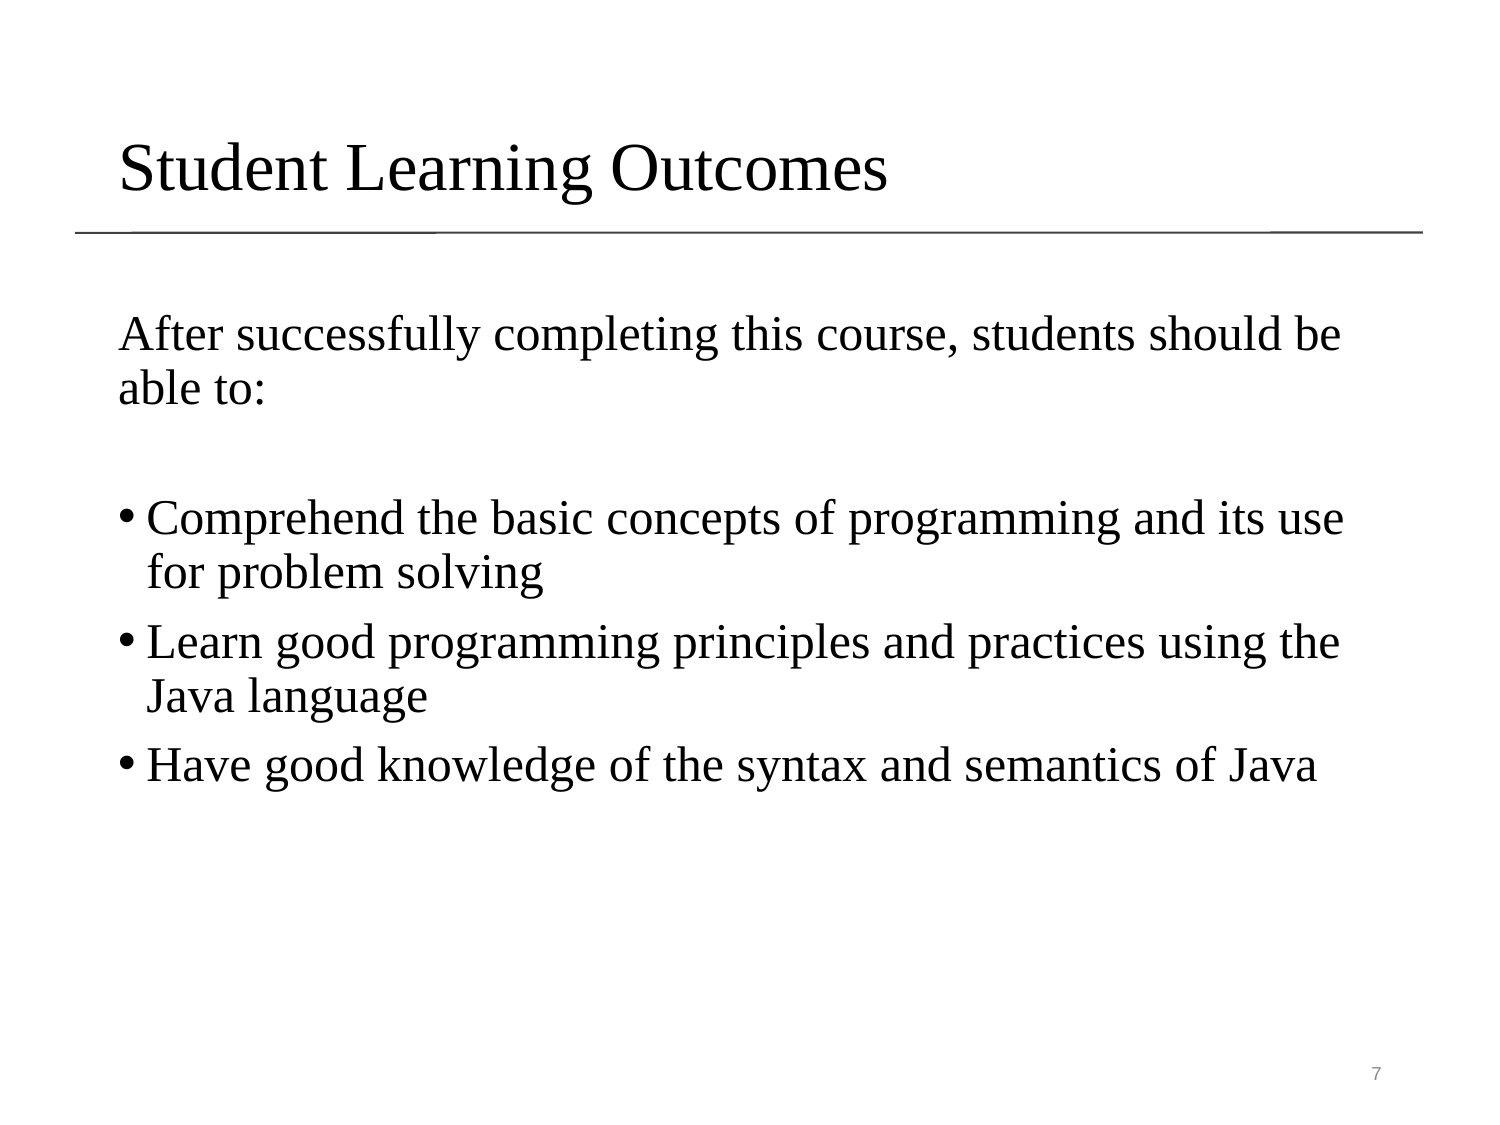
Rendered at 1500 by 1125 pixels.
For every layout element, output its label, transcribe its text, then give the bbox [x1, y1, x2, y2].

list After successfully completing this course, students should be able to: Comprehend the basic concepts of programming and its use for problem solving Learn good programming principles and practices using the Java language Have good knowledge of the syntax and semantics of Java [103, 299, 1397, 1085]
title Student Learning Outcomes [103, 59, 1397, 278]
slide_number 7 [1059, 1042, 1397, 1103]
